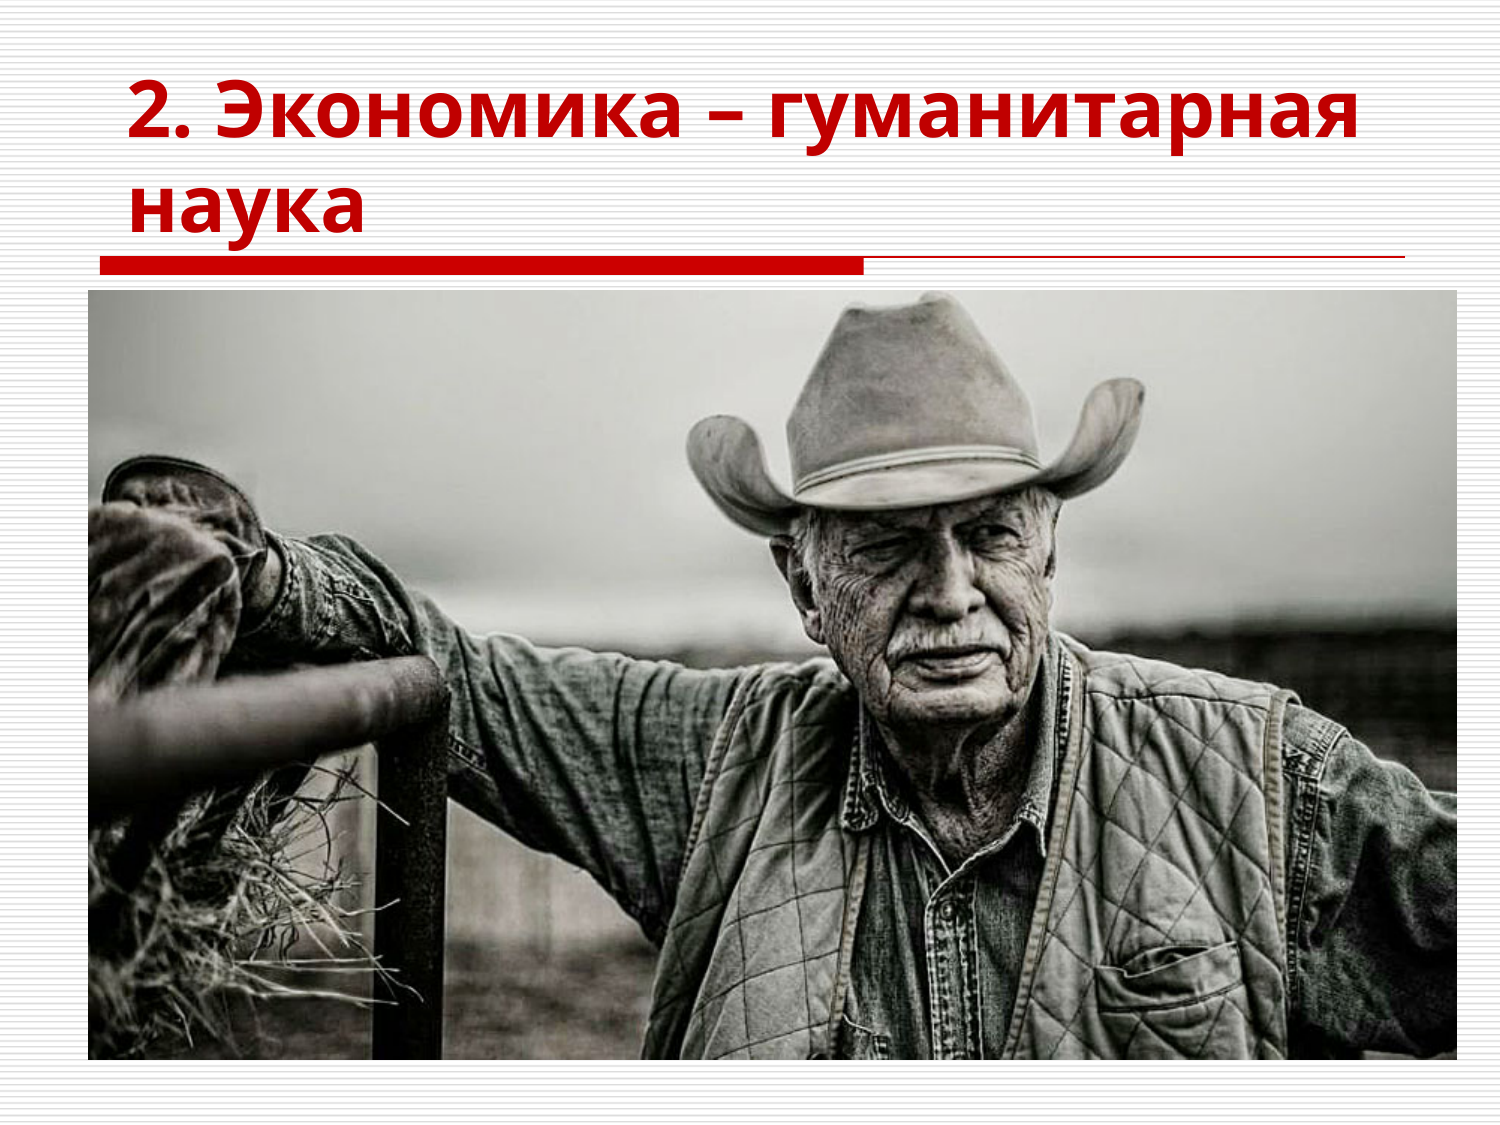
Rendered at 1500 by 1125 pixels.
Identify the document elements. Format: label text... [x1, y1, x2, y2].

picture [0, 0, 1500, 1125]
title 2. Экономика – гуманитарная наука [111, 147, 1400, 256]
slide_number 7 [1074, 1069, 1401, 1103]
